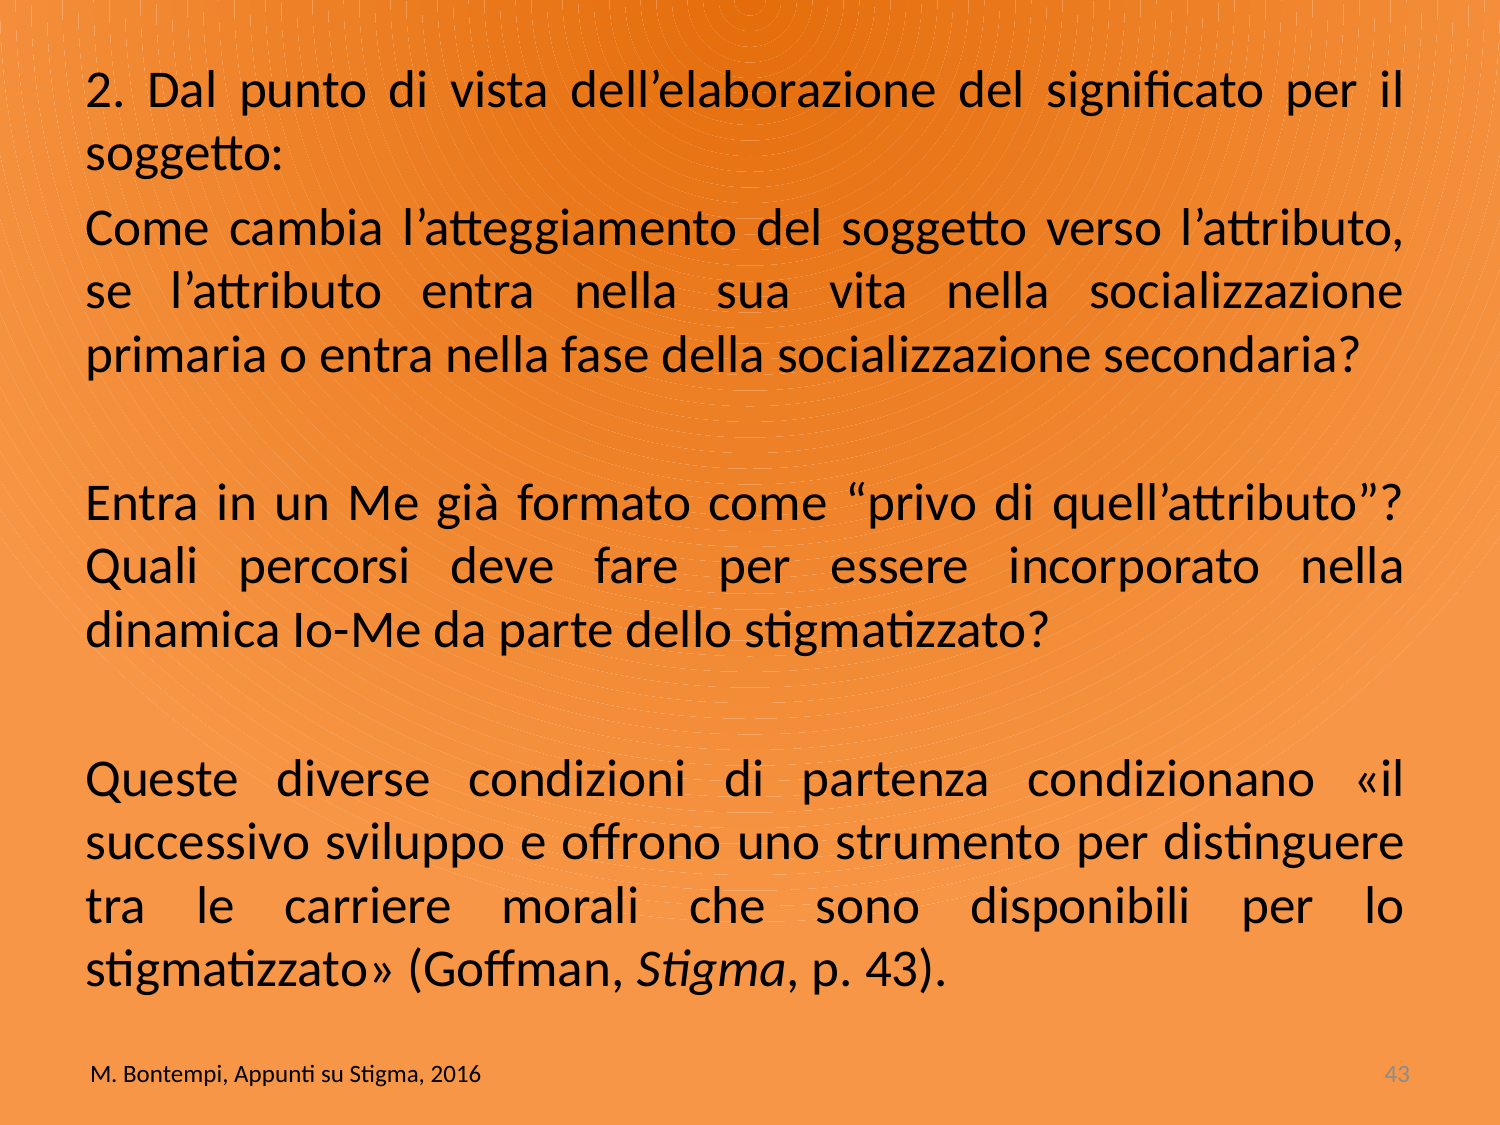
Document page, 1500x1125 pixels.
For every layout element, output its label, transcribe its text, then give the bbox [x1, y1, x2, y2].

slide_number 43 [1074, 1042, 1425, 1103]
list 2. Dal punto di vista dell’elaborazione del significato per il soggetto: Come cambia l’atteggiamento del soggetto verso l’attributo, se l’attributo entra nella sua vita nella socializzazione primaria o entra nella fase della socializzazione secondaria? Entra in un Me già formato come “privo di quell’attributo”? Quali percorsi deve fare per essere incorporato nella dinamica Io-Me da parte dello stigmatizzato? Queste diverse condizioni di partenza condizionano «il successivo sviluppo e offrono uno strumento per distinguere tra le carriere morali che sono disponibili per lo stigmatizzato» (Goffman, Stigma, p. 43). [70, 46, 1421, 1024]
slide_number M. Bontempi, Appunti su Stigma, 2016 [75, 1042, 597, 1103]
